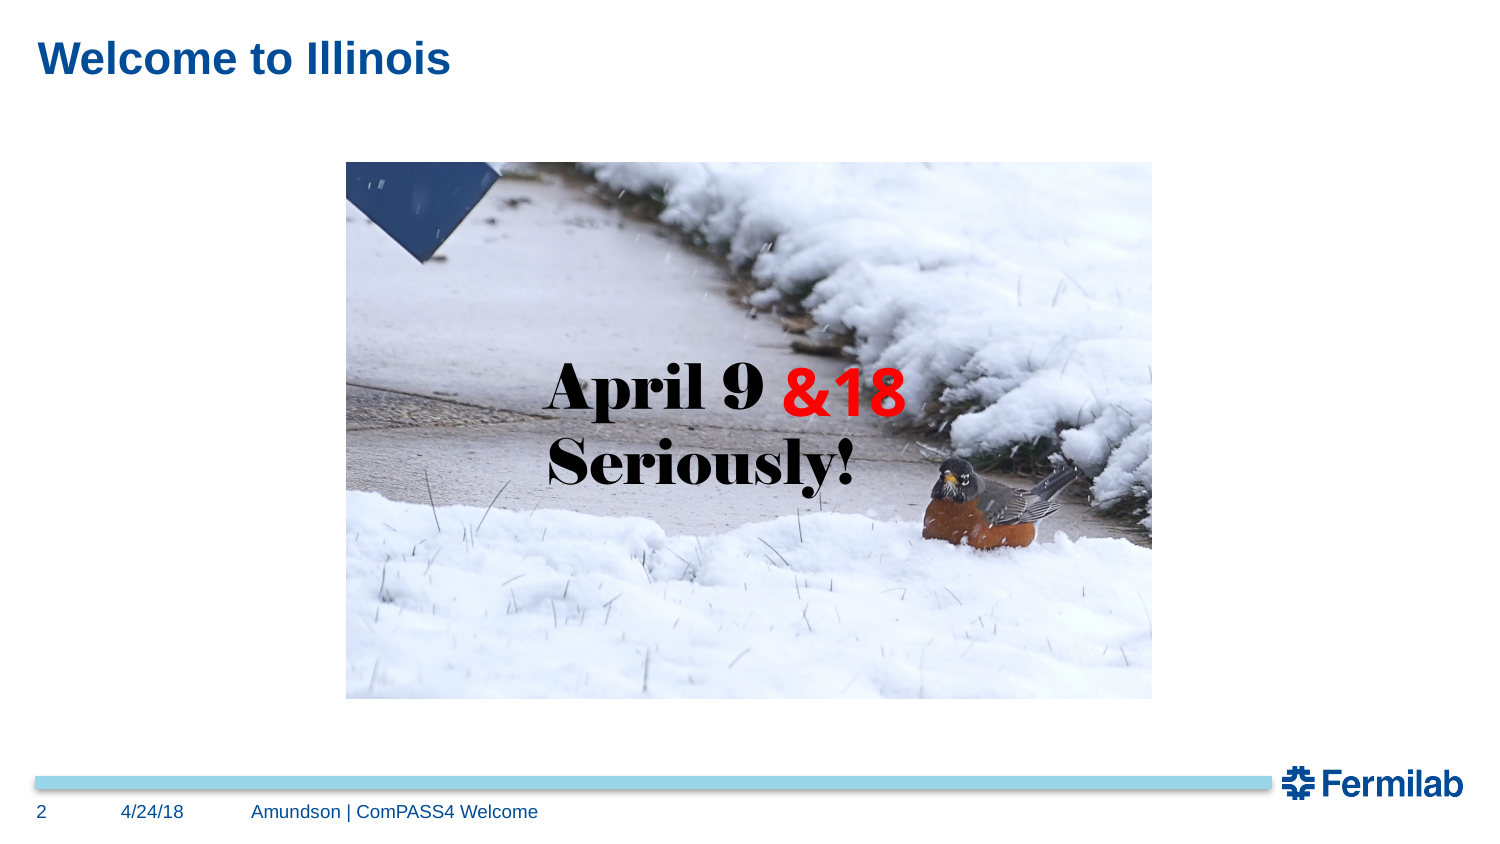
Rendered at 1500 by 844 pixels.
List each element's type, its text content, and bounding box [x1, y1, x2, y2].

title Welcome to Illinois [37, 30, 1463, 84]
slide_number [120, 800, 232, 830]
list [345, 162, 1152, 700]
slide_number 2 [36, 800, 105, 830]
footer Amundson | ComPASS4 Welcome [251, 800, 1279, 831]
picture [1282, 766, 1463, 800]
